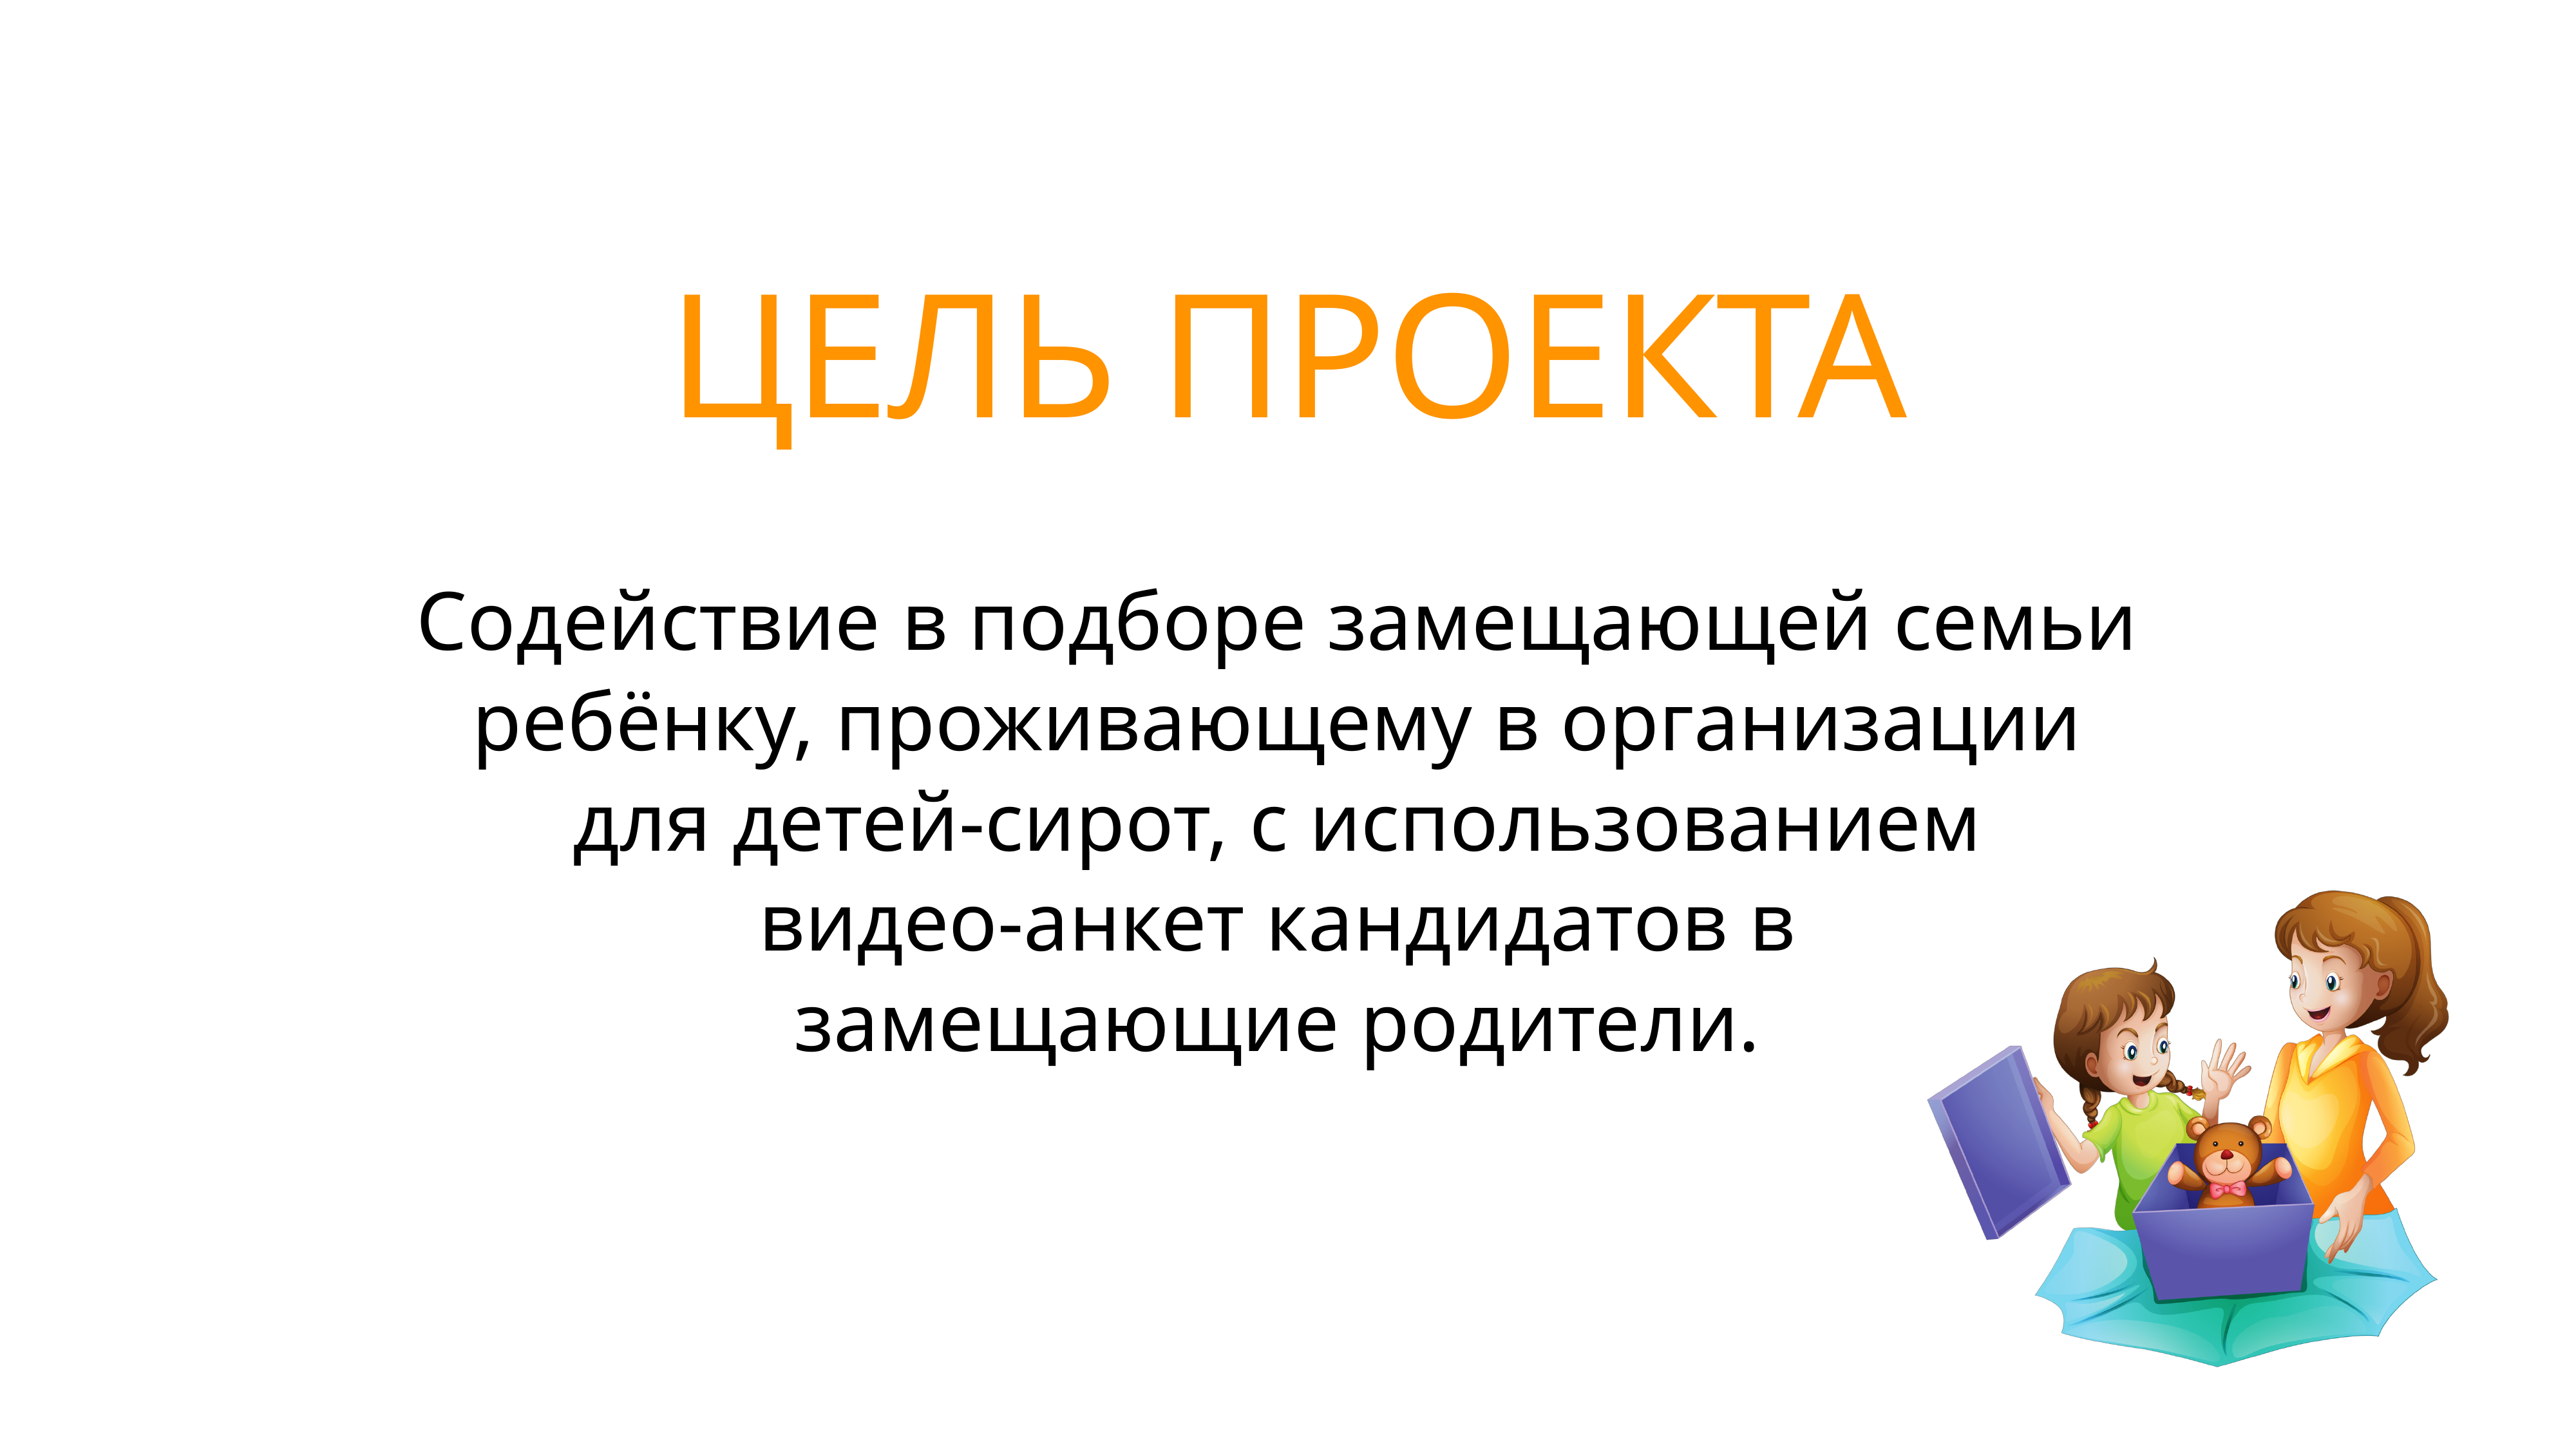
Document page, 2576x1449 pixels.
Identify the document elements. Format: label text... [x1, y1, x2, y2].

title ЦЕЛЬ ПРОЕКТА [128, 141, 2448, 457]
picture [1918, 884, 2454, 1374]
subtitle Содействие в подборе замещающей семьи ребёнку, проживающему в организации для детей-сирот, с использованием видео-анкет кандидатов в замещающие родители. [128, 574, 2448, 1215]
